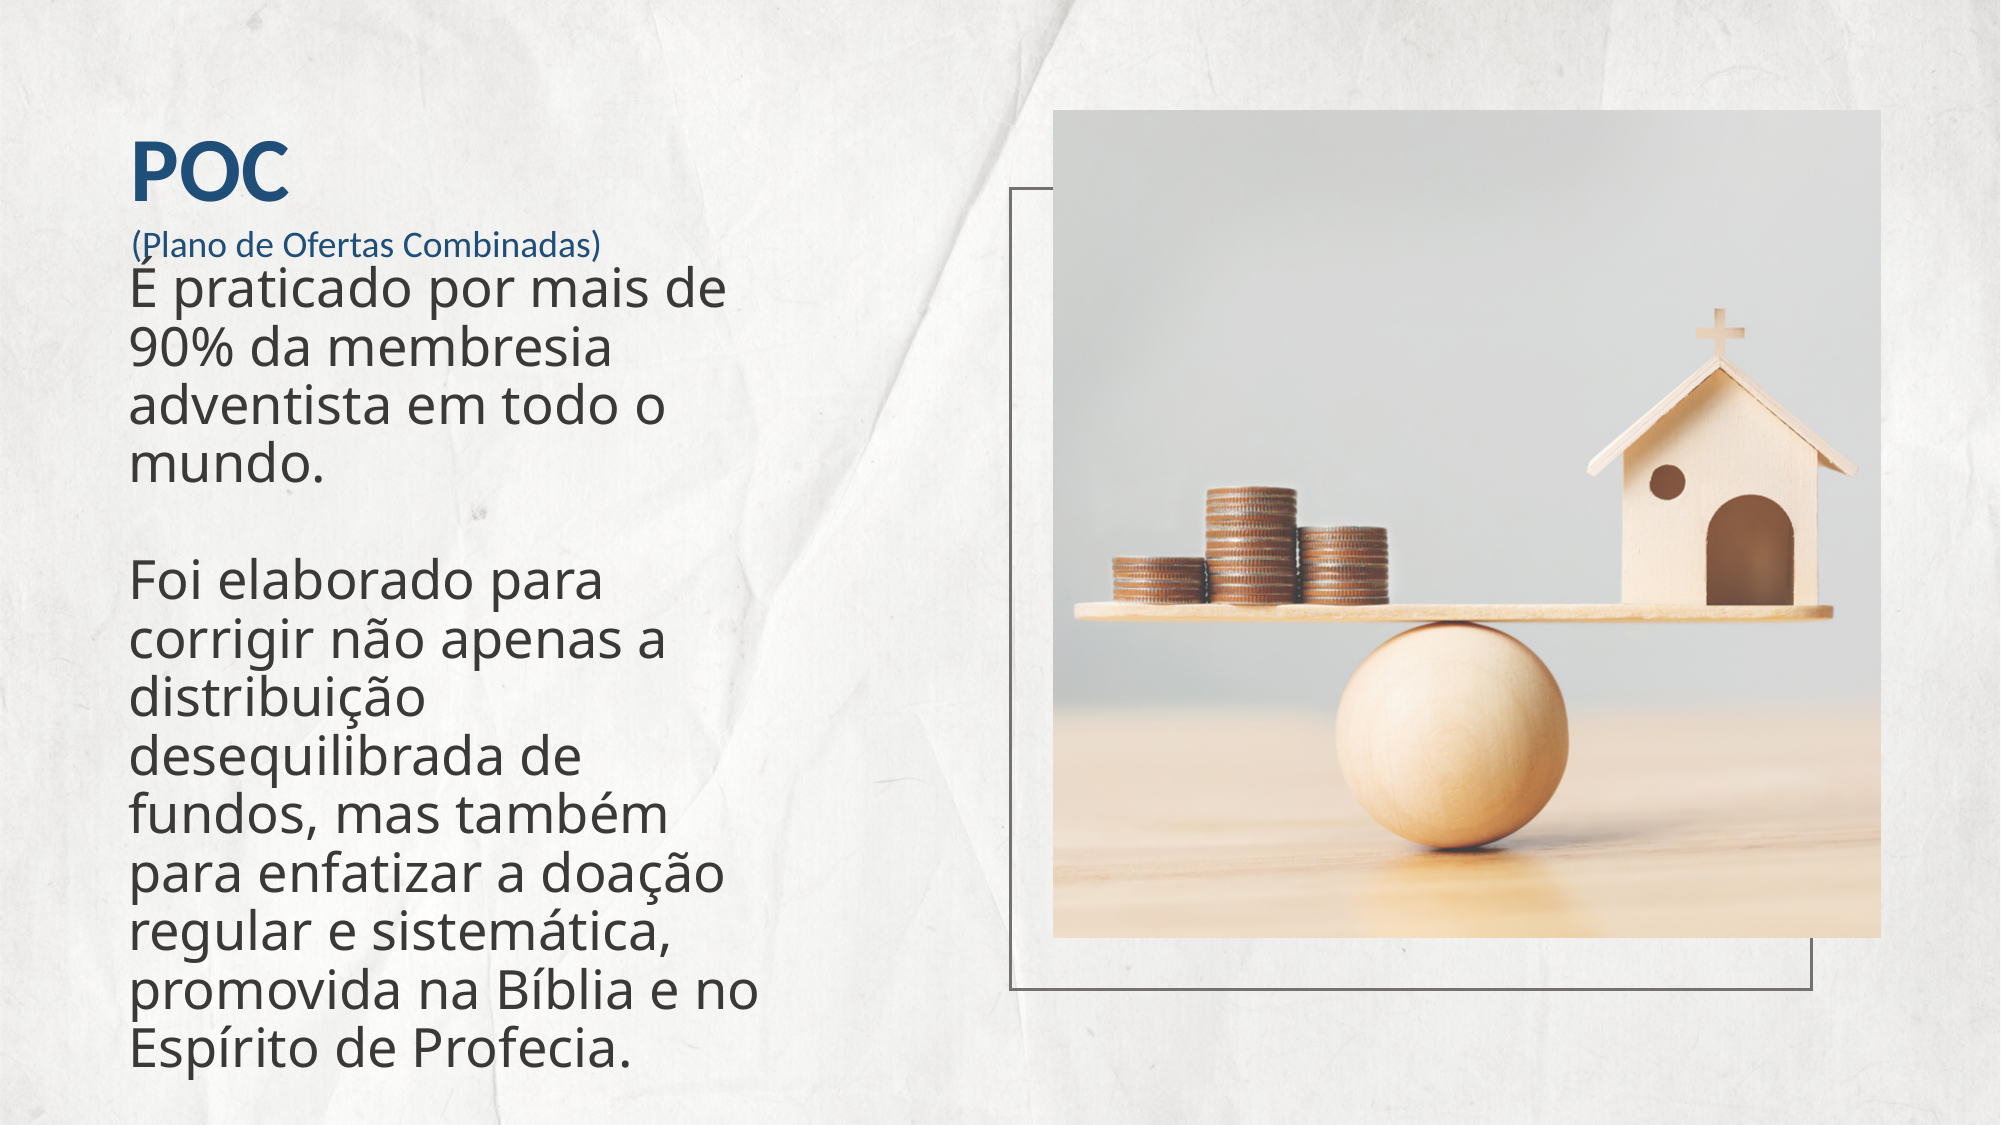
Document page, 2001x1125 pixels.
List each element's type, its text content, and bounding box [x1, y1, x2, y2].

picture [0, 0, 2001, 1125]
text_box É praticado por mais de 90% da membresia adventista em todo o mundo. Foi elaborado para corrigir não apenas a distribuição desequilibrada de fundos, mas também para enfatizar a doação regular e sistemática, promovida na Bíblia e no Espírito de Profecia. [113, 299, 788, 1040]
text_box [1010, 187, 1813, 991]
text_box POC (Plano de Ofertas Combinadas) [116, 102, 618, 273]
